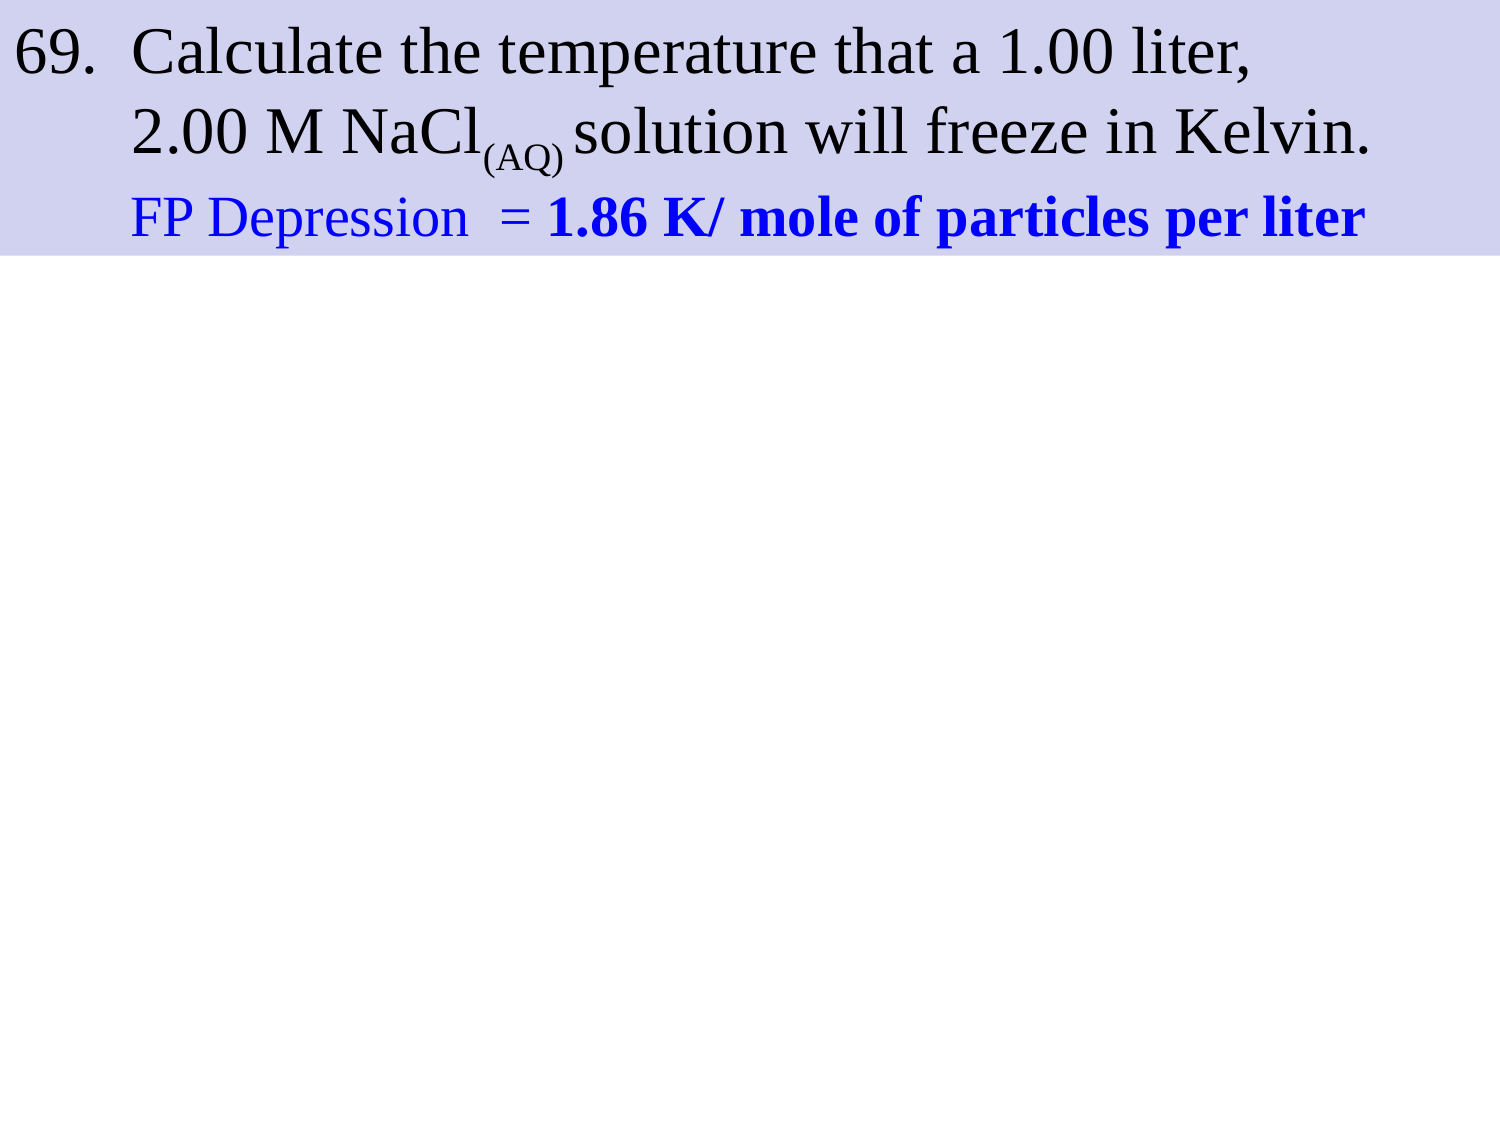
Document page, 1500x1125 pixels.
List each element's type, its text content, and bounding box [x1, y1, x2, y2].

text_box 69. Calculate the temperature that a 1.00 liter, 2.00 M NaCl(AQ) solution will freeze in Kelvin. FP Depression = 1.86 K/ mole of particles per liter [0, 0, 1500, 256]
